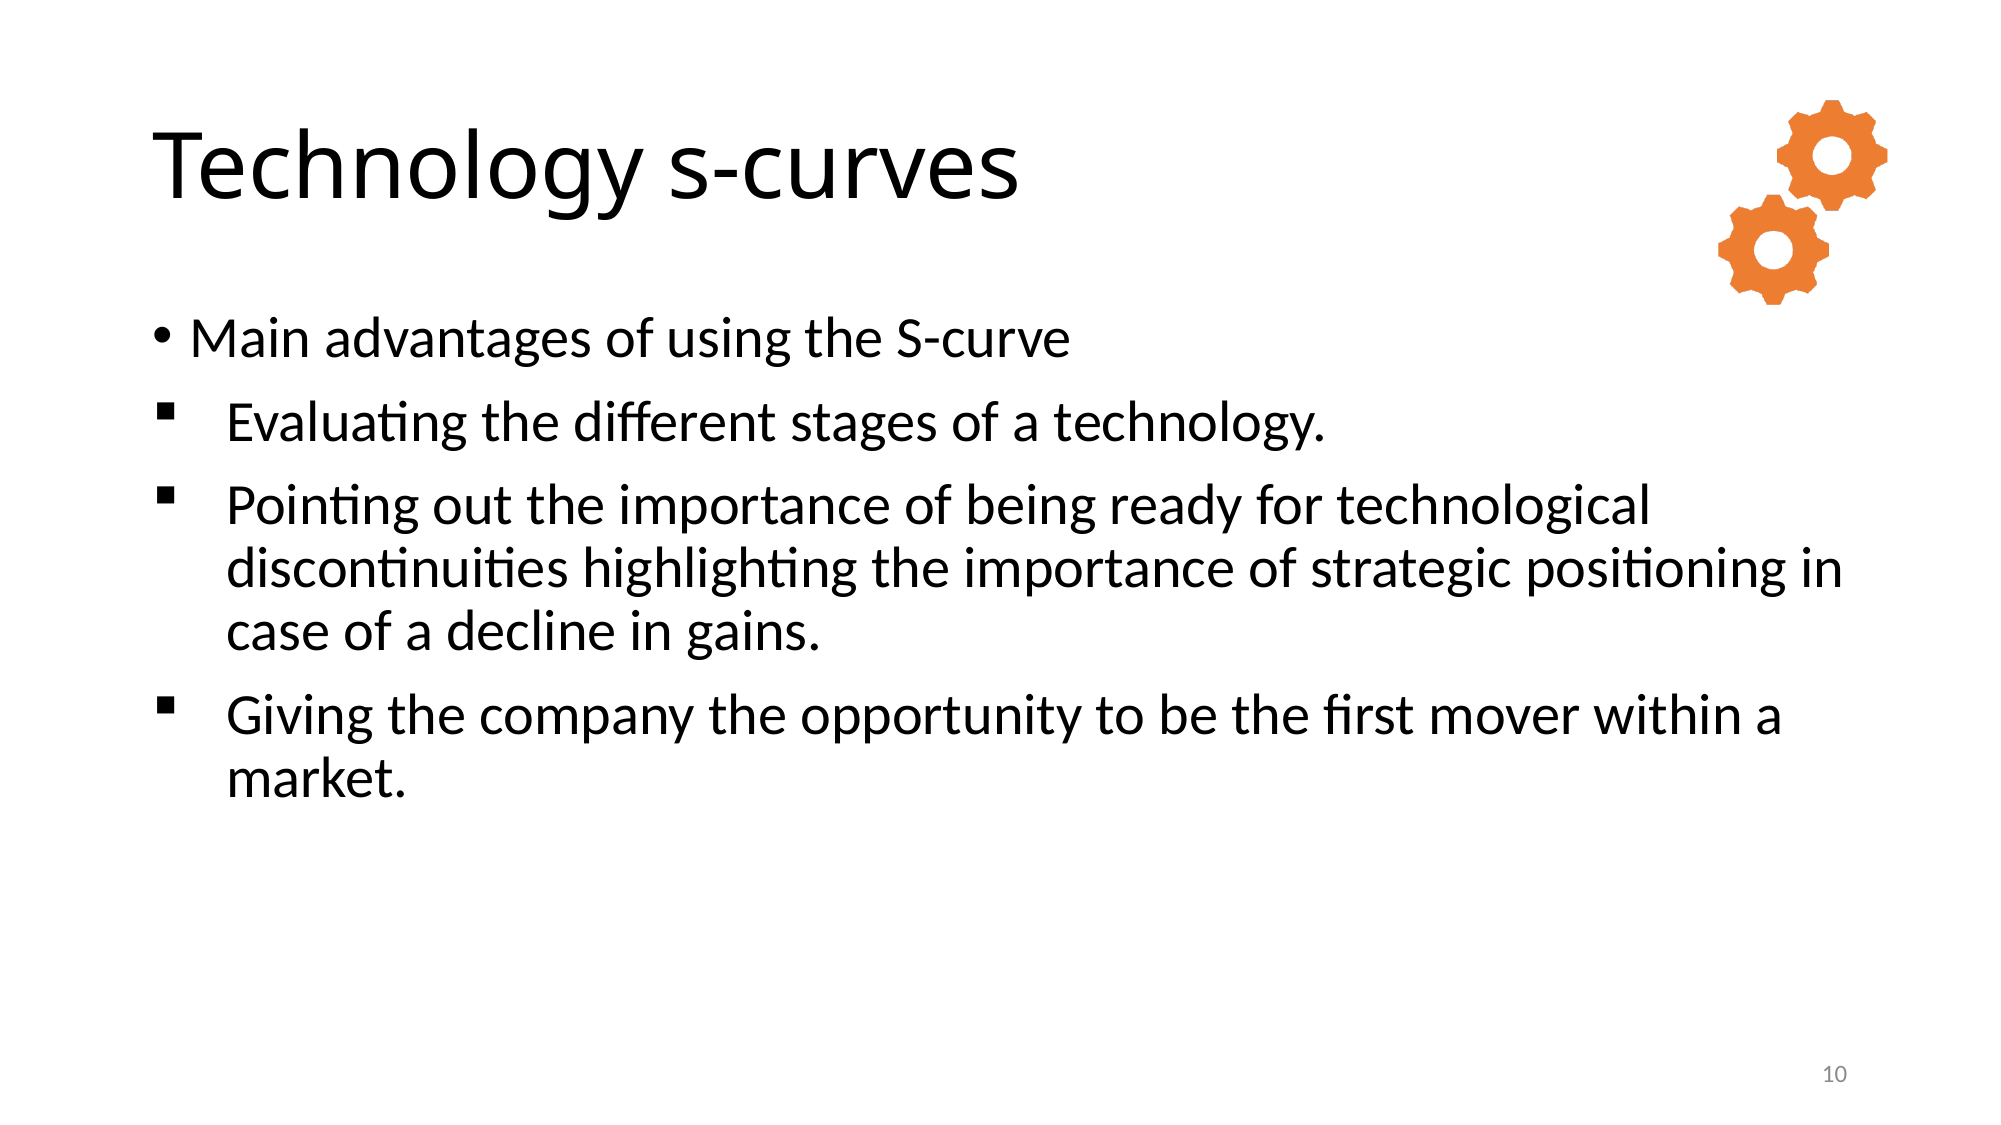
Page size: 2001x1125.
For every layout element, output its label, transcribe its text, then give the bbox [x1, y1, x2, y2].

slide_number 10 [1412, 1042, 1863, 1103]
list Main advantages of using the S-curve Evaluating the different stages of a technology. Pointing out the importance of being ready for technological discontinuities highlighting the importance of strategic positioning in case of a decline in gains. Giving the company the opportunity to be the first mover within a market. [137, 299, 1863, 1014]
title Technology s-curves [137, 59, 1863, 278]
text_box [1678, 78, 1928, 328]
